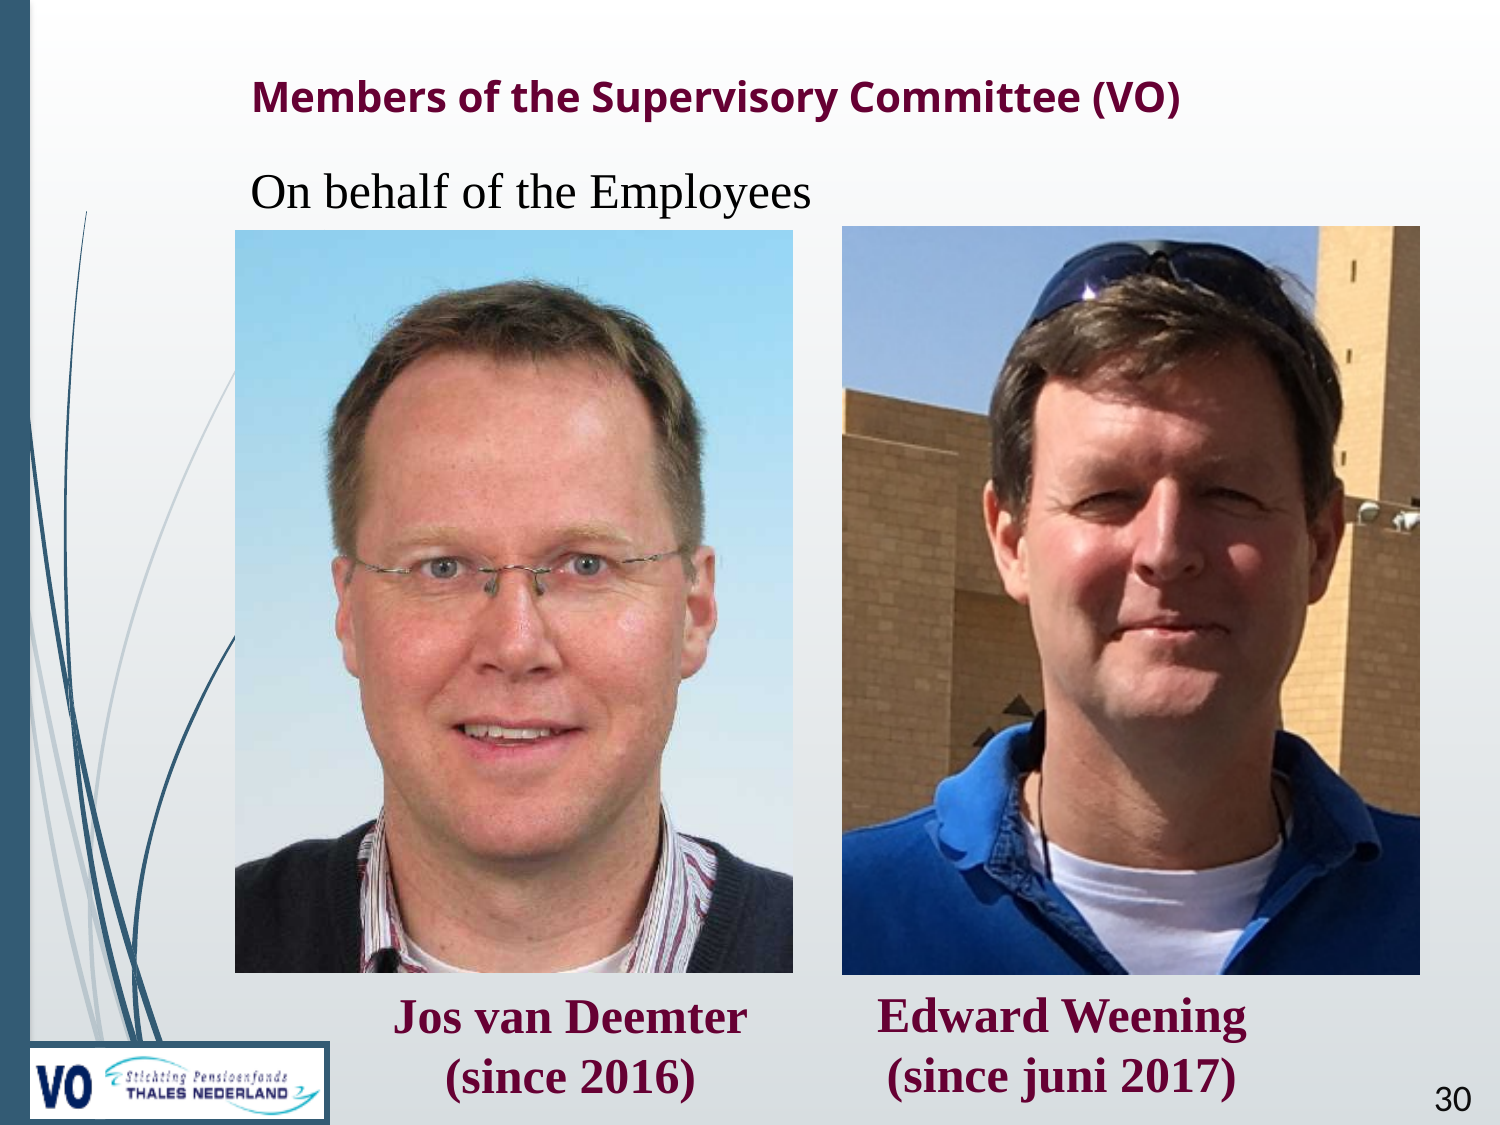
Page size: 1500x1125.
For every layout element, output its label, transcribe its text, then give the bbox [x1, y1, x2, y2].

title Members of the Supervisory Committee (VO) [235, 63, 1317, 153]
slide_number 30 [1419, 1066, 1500, 1125]
text_box On behalf of the Employees [235, 151, 986, 226]
picture [106, 1048, 324, 1119]
picture [30, 1048, 95, 1119]
picture [235, 229, 793, 973]
picture [842, 226, 1420, 976]
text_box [334, 974, 1368, 1113]
